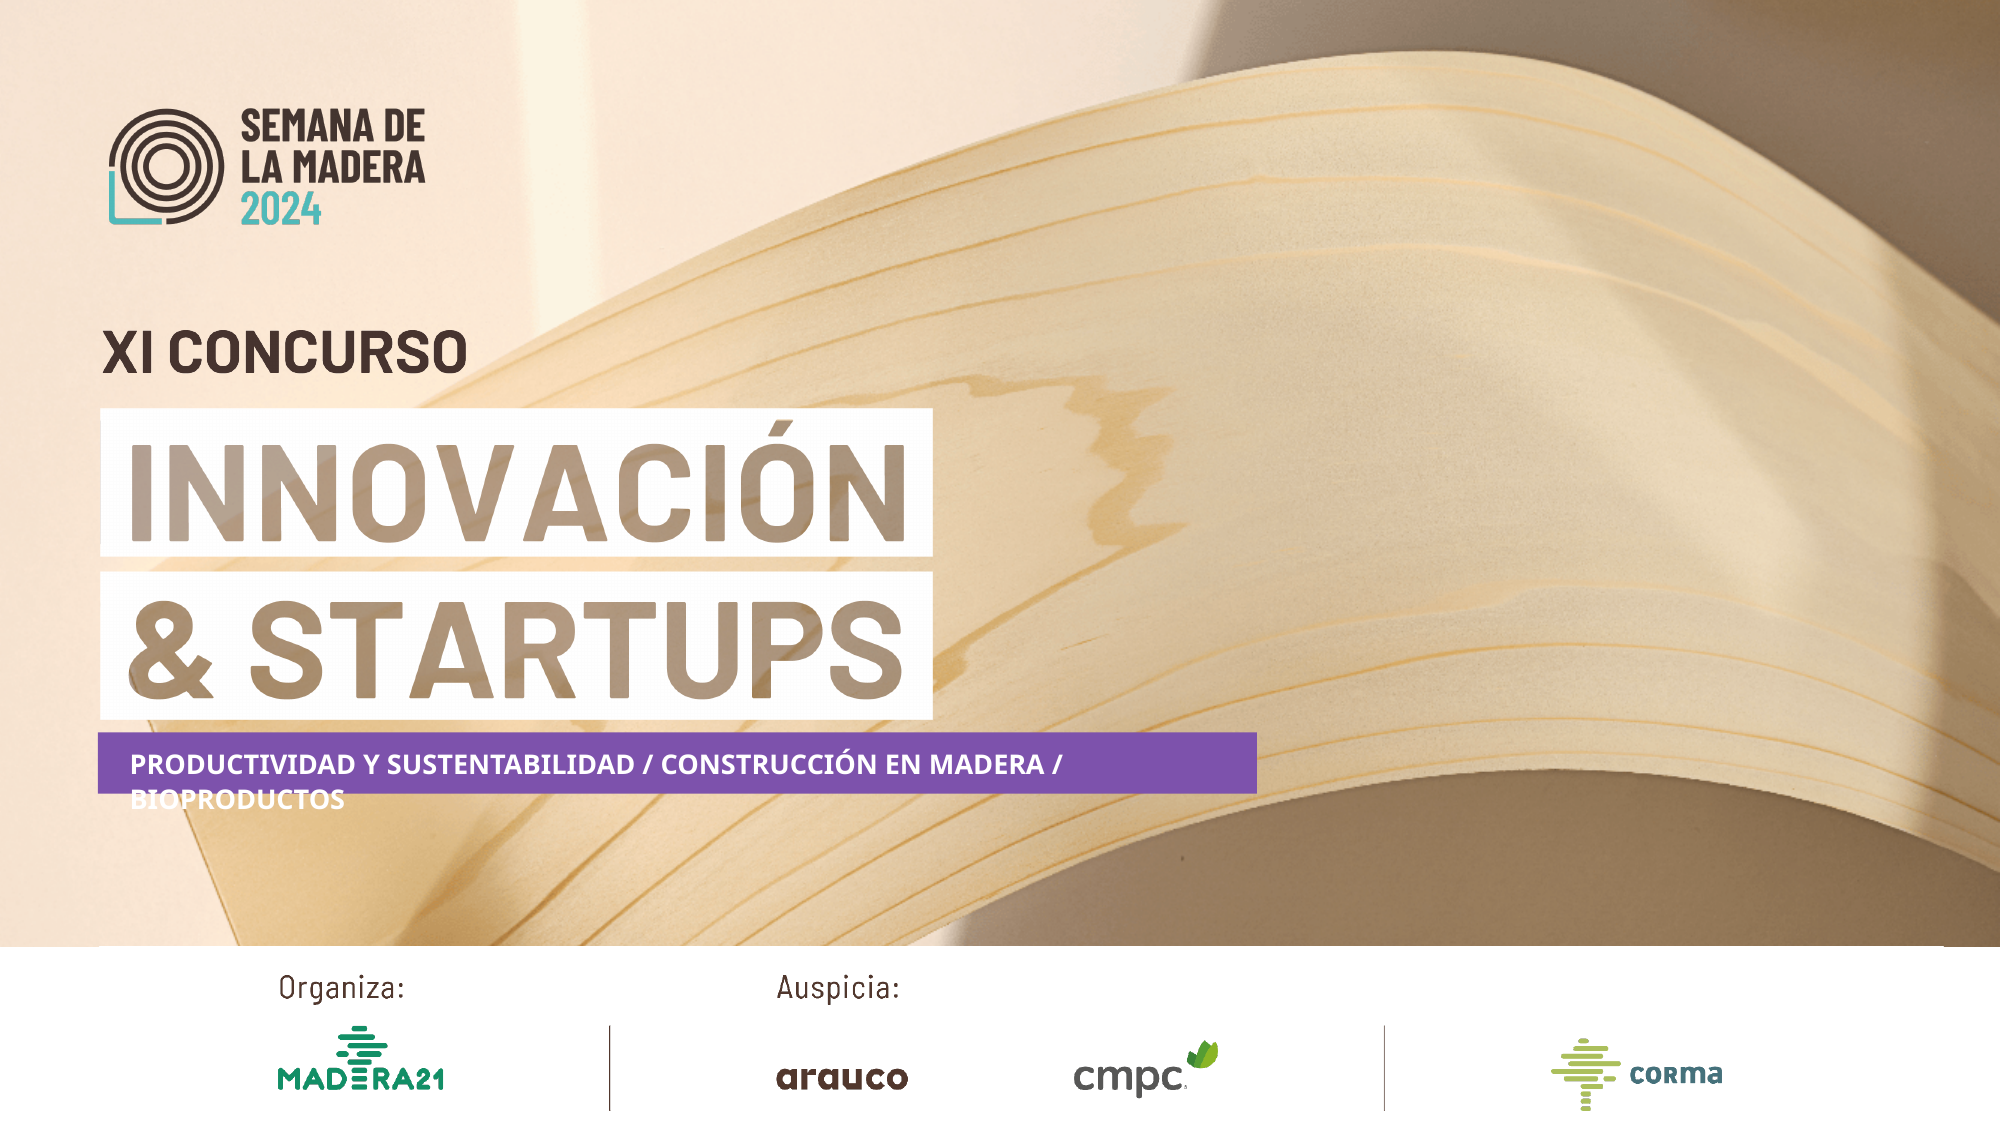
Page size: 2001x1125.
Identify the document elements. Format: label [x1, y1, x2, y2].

picture [278, 970, 1722, 1112]
text_box [100, 958, 1943, 1125]
picture [0, 0, 2000, 947]
